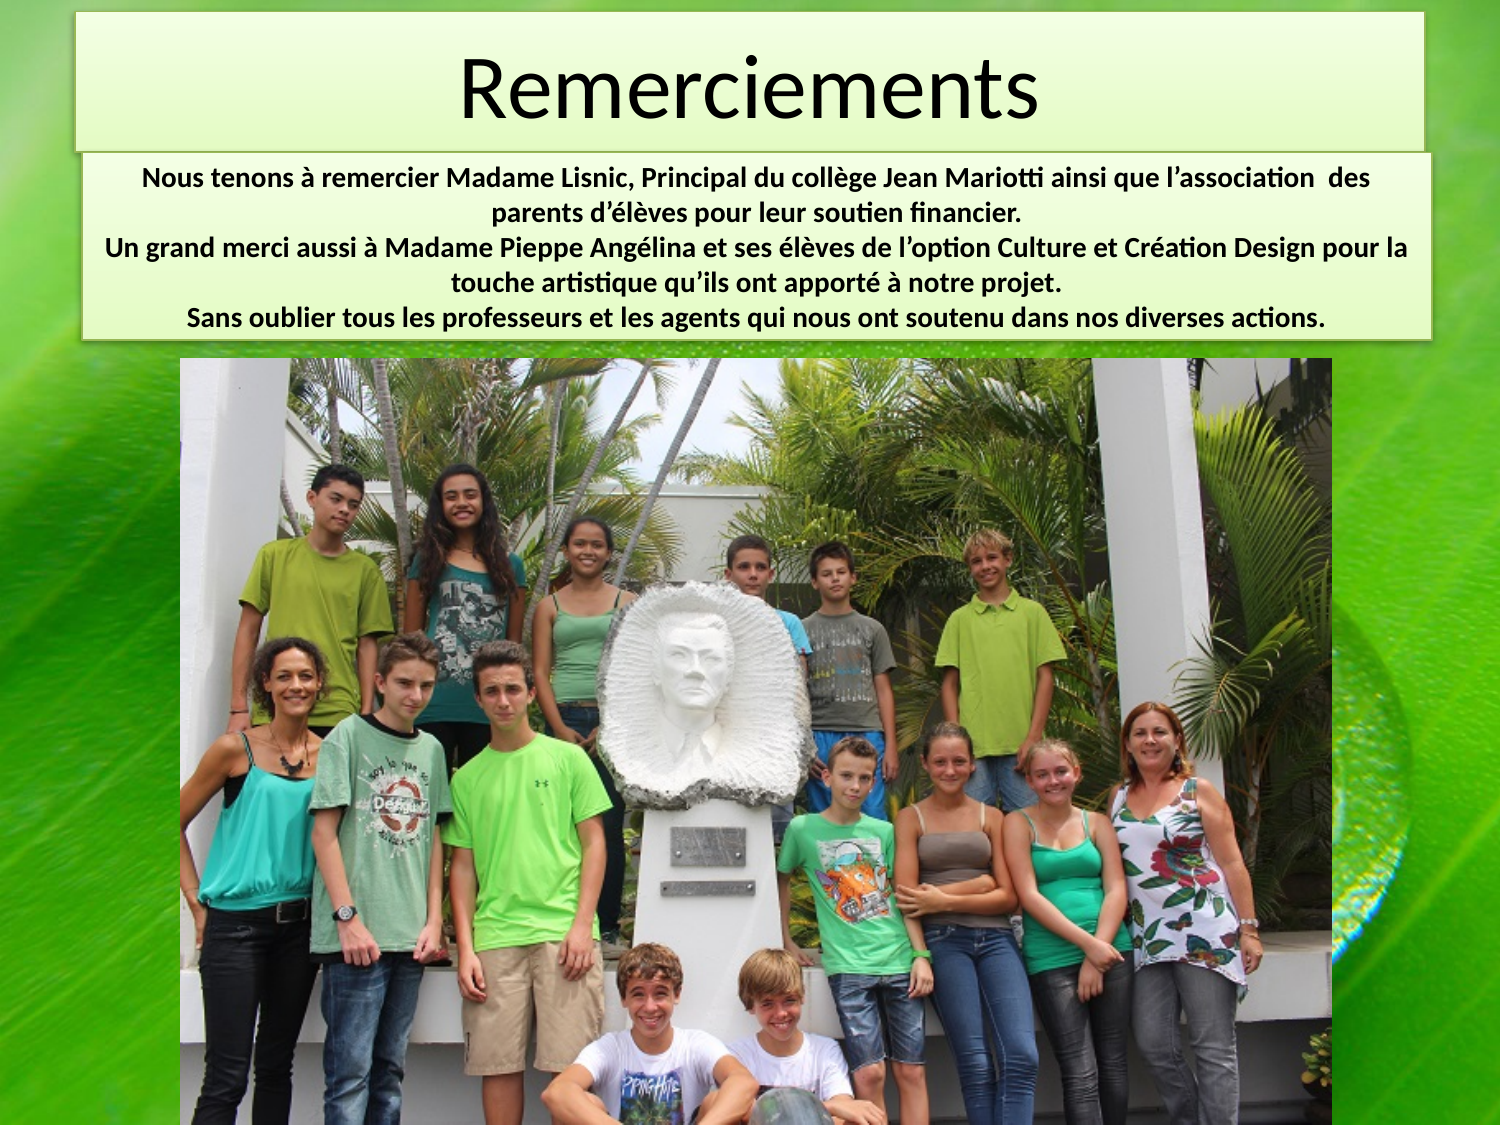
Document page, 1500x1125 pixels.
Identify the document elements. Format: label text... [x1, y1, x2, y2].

picture [0, 0, 1500, 1125]
text_box Remerciements [74, 11, 1426, 153]
text_box Nous tenons à remercier Madame Lisnic, Principal du collège Jean Mariotti ainsi que l’association des parents d’élèves pour leur soutien financier. Un grand merci aussi à Madame Pieppe Angélina et ses élèves de l’option Culture et Création Design pour la touche artistique qu’ils ont apporté à notre projet. Sans oublier tous les professeurs et les agents qui nous ont soutenu dans nos diverses actions. [81, 152, 1433, 341]
